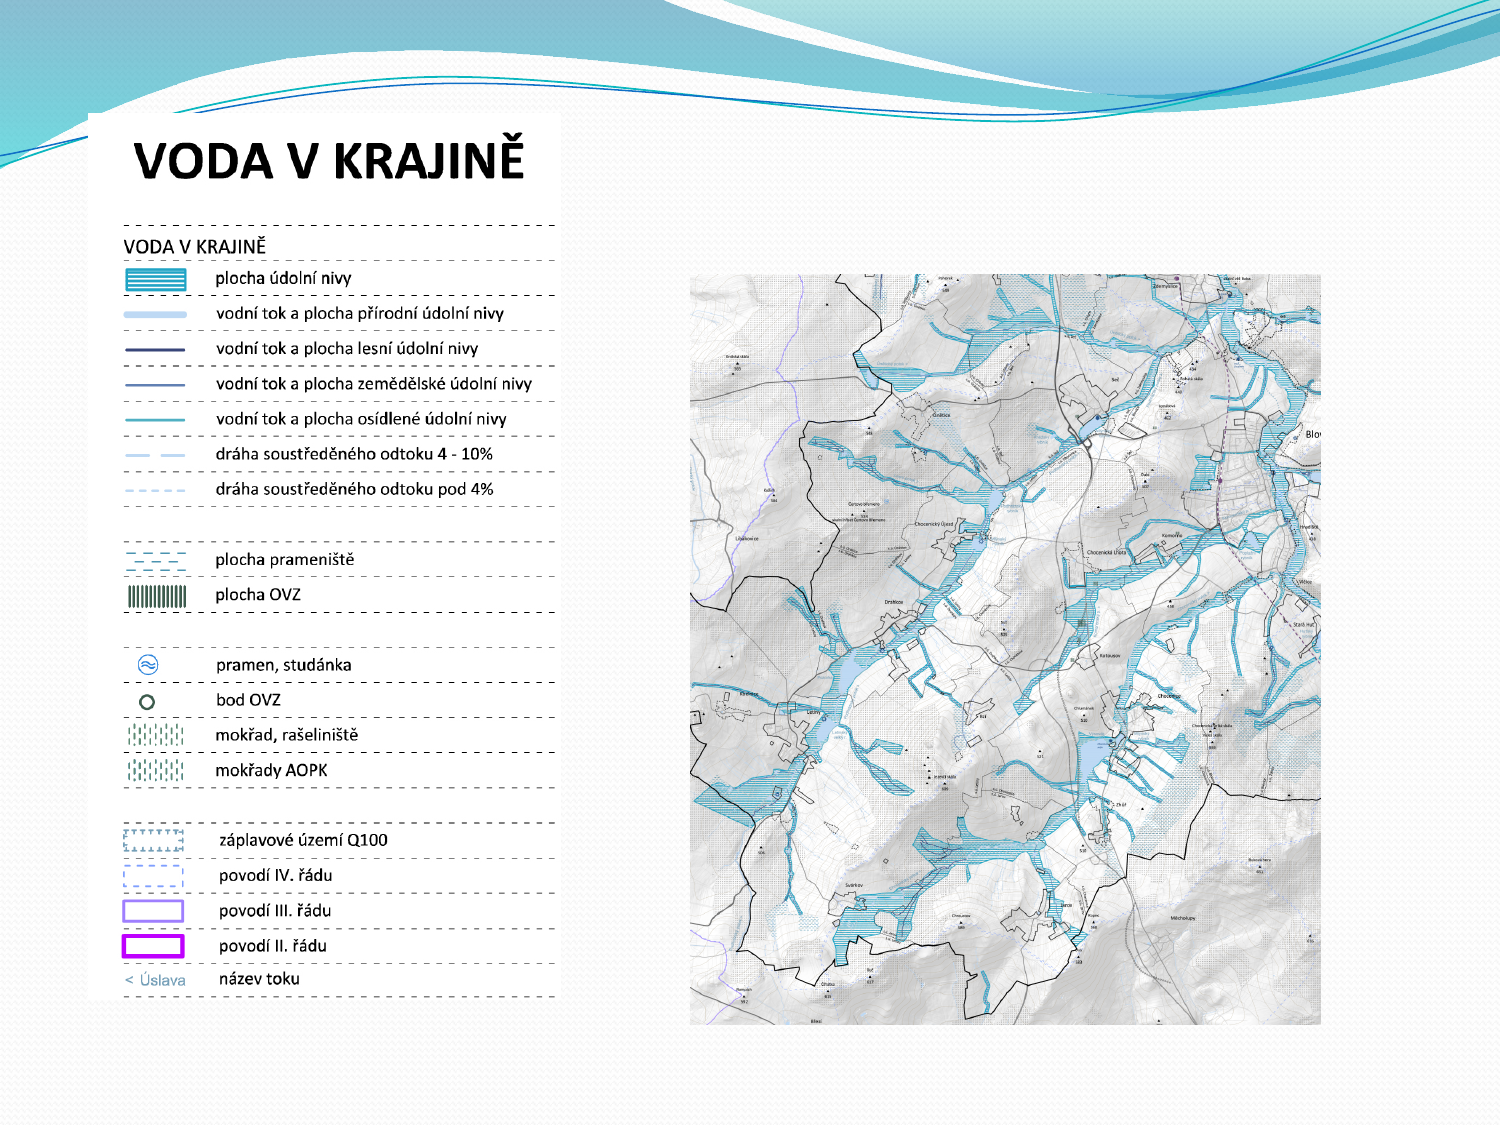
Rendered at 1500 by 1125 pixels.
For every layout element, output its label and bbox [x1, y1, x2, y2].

list [690, 274, 1322, 1026]
picture [88, 113, 562, 1000]
